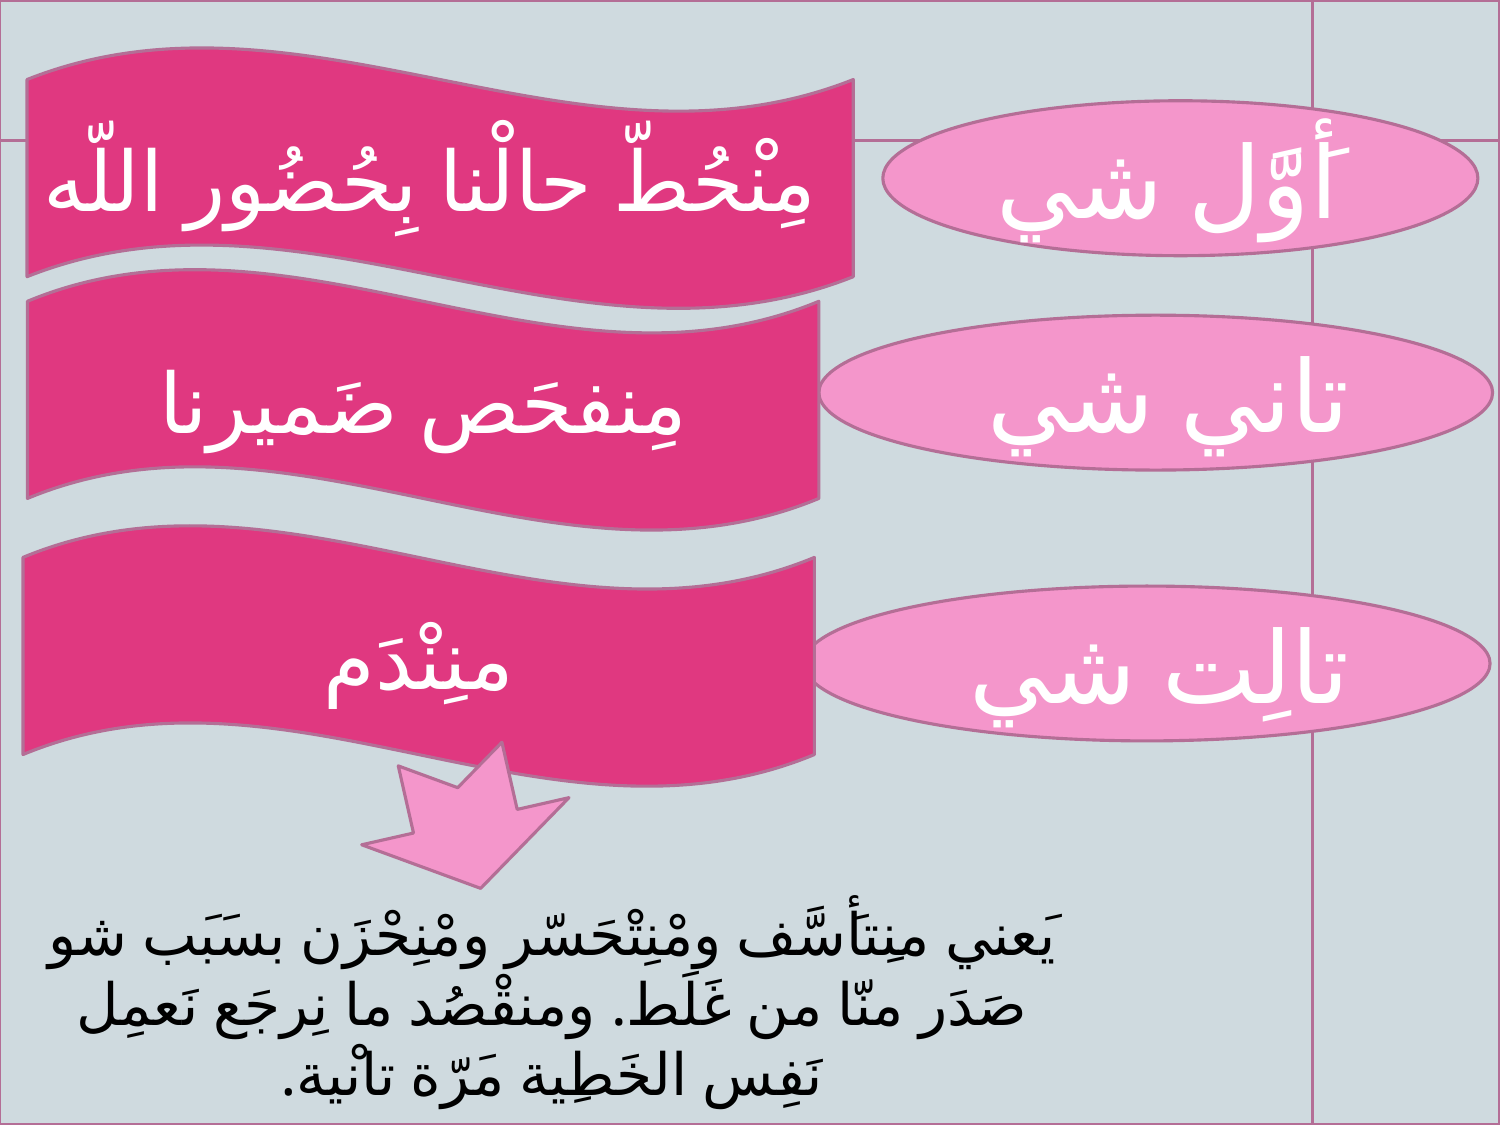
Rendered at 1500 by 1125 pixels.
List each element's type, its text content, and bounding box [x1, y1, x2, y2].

text_box منِنْدَم [21, 524, 816, 788]
text_box مِنْحُطّ حالْنا بِحُضُور اللّه [25, 46, 855, 310]
text_box [360, 740, 571, 890]
text_box تالِت شي [816, 584, 1492, 743]
text_box تاني شي [821, 313, 1495, 472]
text_box أَوَّل شي [881, 99, 1480, 258]
text_box يَعني منِتأَسَّف ومْنِتْحَسّر ومْنِحْزَن بسَبَب شو صَدَر منّا من غَلَط. ومنقْصُد ما نِرجَع نَعمِل نَفِس الخَطِية مَرّة تانْية. [0, 890, 1104, 1125]
text_box [0, 0, 1500, 1125]
text_box مِنفحَص ضَميرنا [25, 268, 821, 532]
